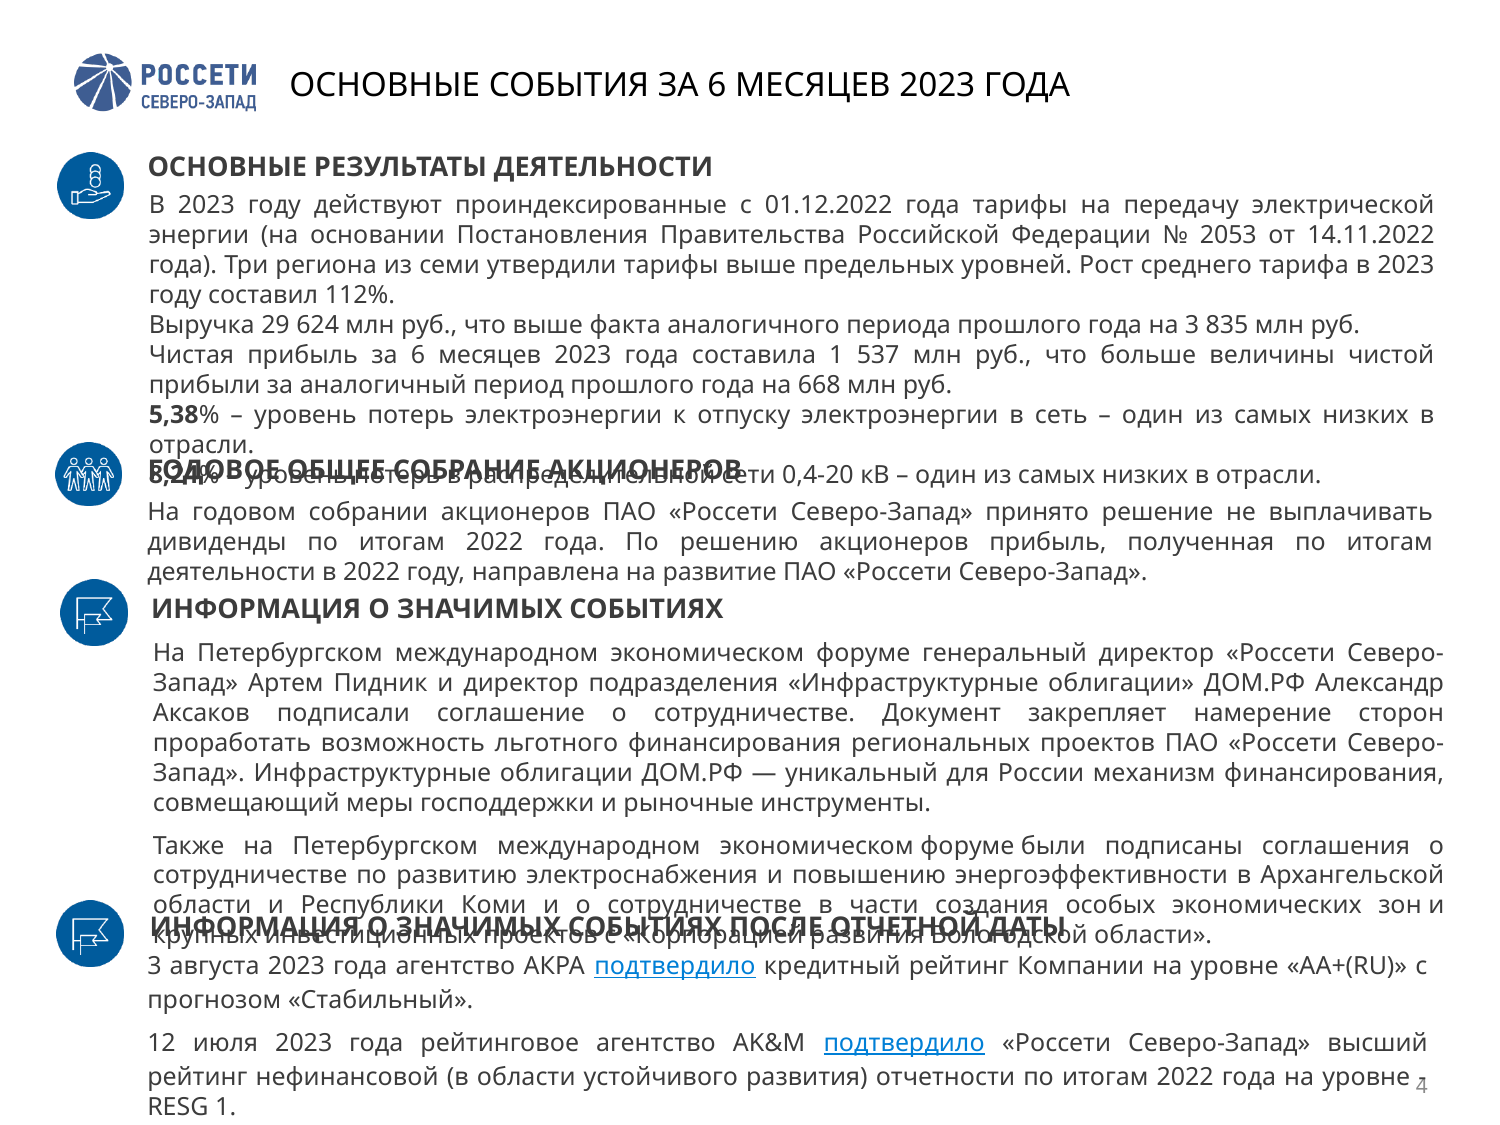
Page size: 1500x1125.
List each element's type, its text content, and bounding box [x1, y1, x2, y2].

title ОСНОВНЫЕ СОБЫТИЯ ЗА 6 МЕСЯЦЕВ 2023 ГОДА [289, 63, 1430, 135]
picture [74, 34, 256, 131]
picture [54, 442, 122, 506]
picture [56, 899, 124, 967]
text_box ОСНОВНЫЕ РЕЗУЛЬТАТЫ ДЕЯТЕЛЬНОСТИ [147, 148, 1010, 181]
text_box На Петербургском международном экономическом форуме генеральный директор «Россети Северо-Запад» Артем Пидник и директор подразделения «Инфраструктурные облигации» ДОМ.РФ Александр Аксаков подписали соглашение о сотрудничестве. Документ закрепляет намерение сторон проработать возможность льготного финансирования региональных проектов ПАО «Россети Северо-Запад». Инфраструктурные облигации ДОМ.РФ — уникальный для России механизм финансирования, совмещающий меры господдержки и рыночные инструменты. Также на Петербургском международном экономическом форуме были подписаны соглашения о сотрудничестве по развитию электроснабжения и повышению энергоэффективности в Архангельской области и Республики Коми и о сотрудничестве в части создания особых экономических зон и крупных инвестиционных проектов с «Корпорацией развития Вологодской области». [138, 629, 1462, 876]
text_box ИНФОРМАЦИЯ О ЗНАЧИМЫХ СОБЫТИЯХ ПОСЛЕ ОТЧЕТНОЙ ДАТЫ [149, 909, 1126, 942]
text_box ГОДОВОЕ ОБЩЕЕ СОБРАНИЕ АКЦИОНЕРОВ [147, 452, 1049, 508]
text_box 3 августа 2023 года агентство АКРА подтвердило кредитный рейтинг Компании на уровне «AA+(RU)» с прогнозом «Стабильный». 12 июля 2023 года рейтинговое агентство AK&M подтвердило «Россети Северо-Запад» высший рейтинг нефинансовой (в области устойчивого развития) отчетности по итогам 2022 года на уровне - RESG 1. [132, 942, 1444, 1060]
text_box В 2023 году действуют проиндексированные с 01.12.2022 года тарифы на передачу электрической энергии (на основании Постановления Правительства Российской Федерации № 2053 от 14.11.2022 года). Три региона из семи утвердили тарифы выше предельных уровней. Рост среднего тарифа в 2023 году составил 112%. Выручка 29 624 млн руб., что выше факта аналогичного периода прошлого года на 3 835 млн руб. Чистая прибыль за 6 месяцев 2023 года составила 1 537 млн руб., что больше величины чистой прибыли за аналогичный период прошлого года на 668 млн руб. 5,38% – уровень потерь электроэнергии к отпуску электроэнергии в сеть – один из самых низких в отрасли. 8,24% – уровень потерь в распределительной сети 0,4-20 кВ – один из самых низких в отрасли. [134, 181, 1452, 381]
text_box ИНФОРМАЦИЯ О ЗНАЧИМЫХ СОБЫТИЯХ [151, 591, 1127, 629]
text_box На годовом собрании акционеров ПАО «Россети Северо-Запад» принято решение не выплачивать дивиденды по итогам 2022 года. По решению акционеров прибыль, полученная по итогам деятельности в 2022 году, направлена на развитие ПАО «Россети Северо-Запад». [132, 458, 1450, 580]
picture [60, 579, 128, 647]
picture [57, 152, 125, 220]
